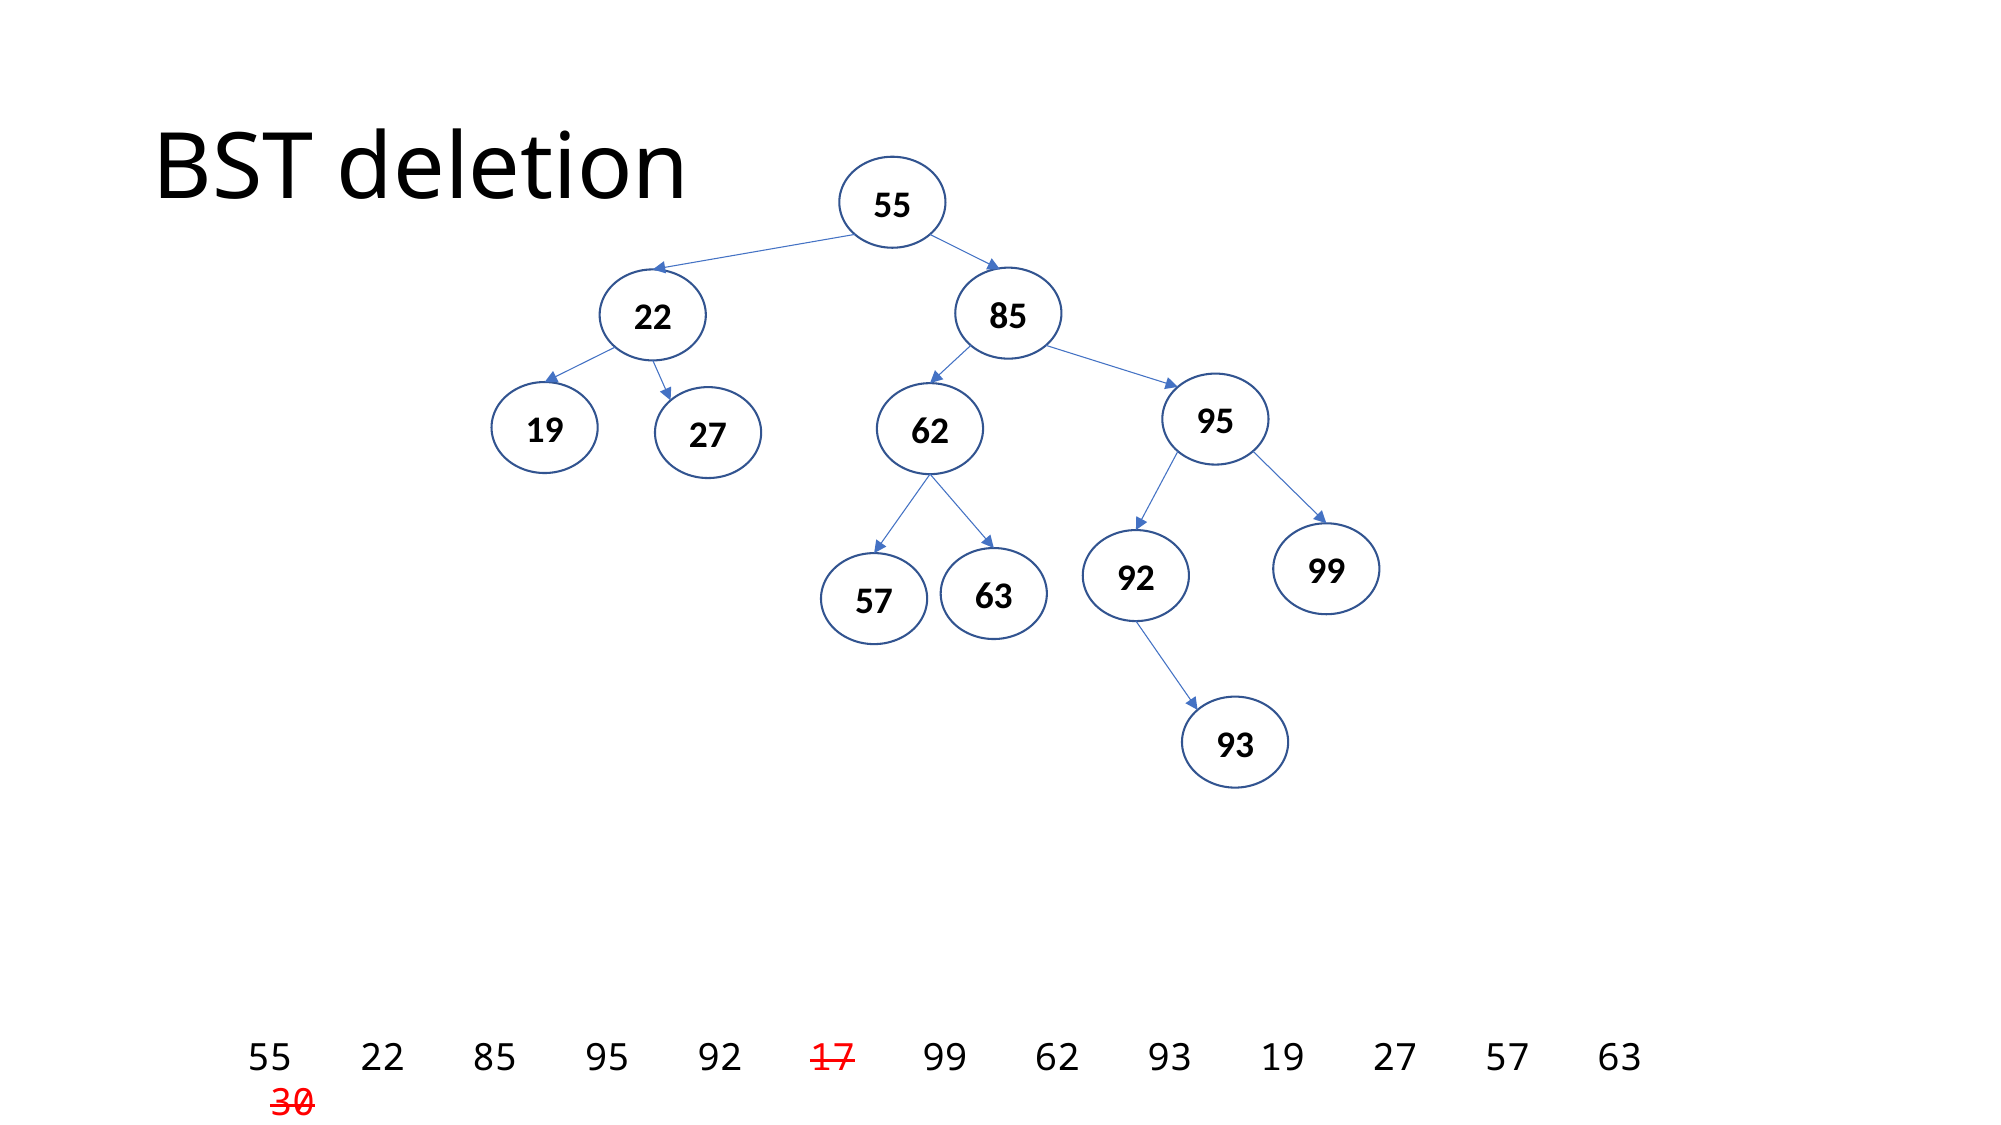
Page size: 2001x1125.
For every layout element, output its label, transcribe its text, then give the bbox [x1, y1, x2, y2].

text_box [652, 360, 671, 401]
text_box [874, 474, 931, 554]
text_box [1135, 621, 1198, 710]
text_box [1252, 451, 1327, 524]
text_box 99 [1272, 522, 1381, 616]
text_box 92 [1081, 529, 1190, 623]
text_box 62 [875, 382, 985, 474]
text_box 55 [838, 155, 947, 249]
text_box 85 [954, 266, 1063, 360]
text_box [1045, 345, 1178, 387]
text_box 93 [1180, 695, 1290, 789]
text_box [544, 346, 616, 382]
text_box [931, 474, 994, 549]
text_box 19 [490, 381, 599, 475]
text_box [929, 234, 1000, 270]
text_box 27 [653, 386, 763, 480]
text_box 95 [1161, 372, 1270, 466]
text_box 57 [819, 552, 929, 646]
text_box 63 [939, 547, 1048, 641]
text_box 55 22 85 95 92 17 99 62 93 19 27 57 63 30 [232, 1025, 1688, 1125]
text_box 22 [598, 268, 707, 362]
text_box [930, 345, 971, 384]
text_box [652, 234, 855, 270]
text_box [1135, 451, 1178, 530]
title BST deletion [137, 59, 1863, 278]
